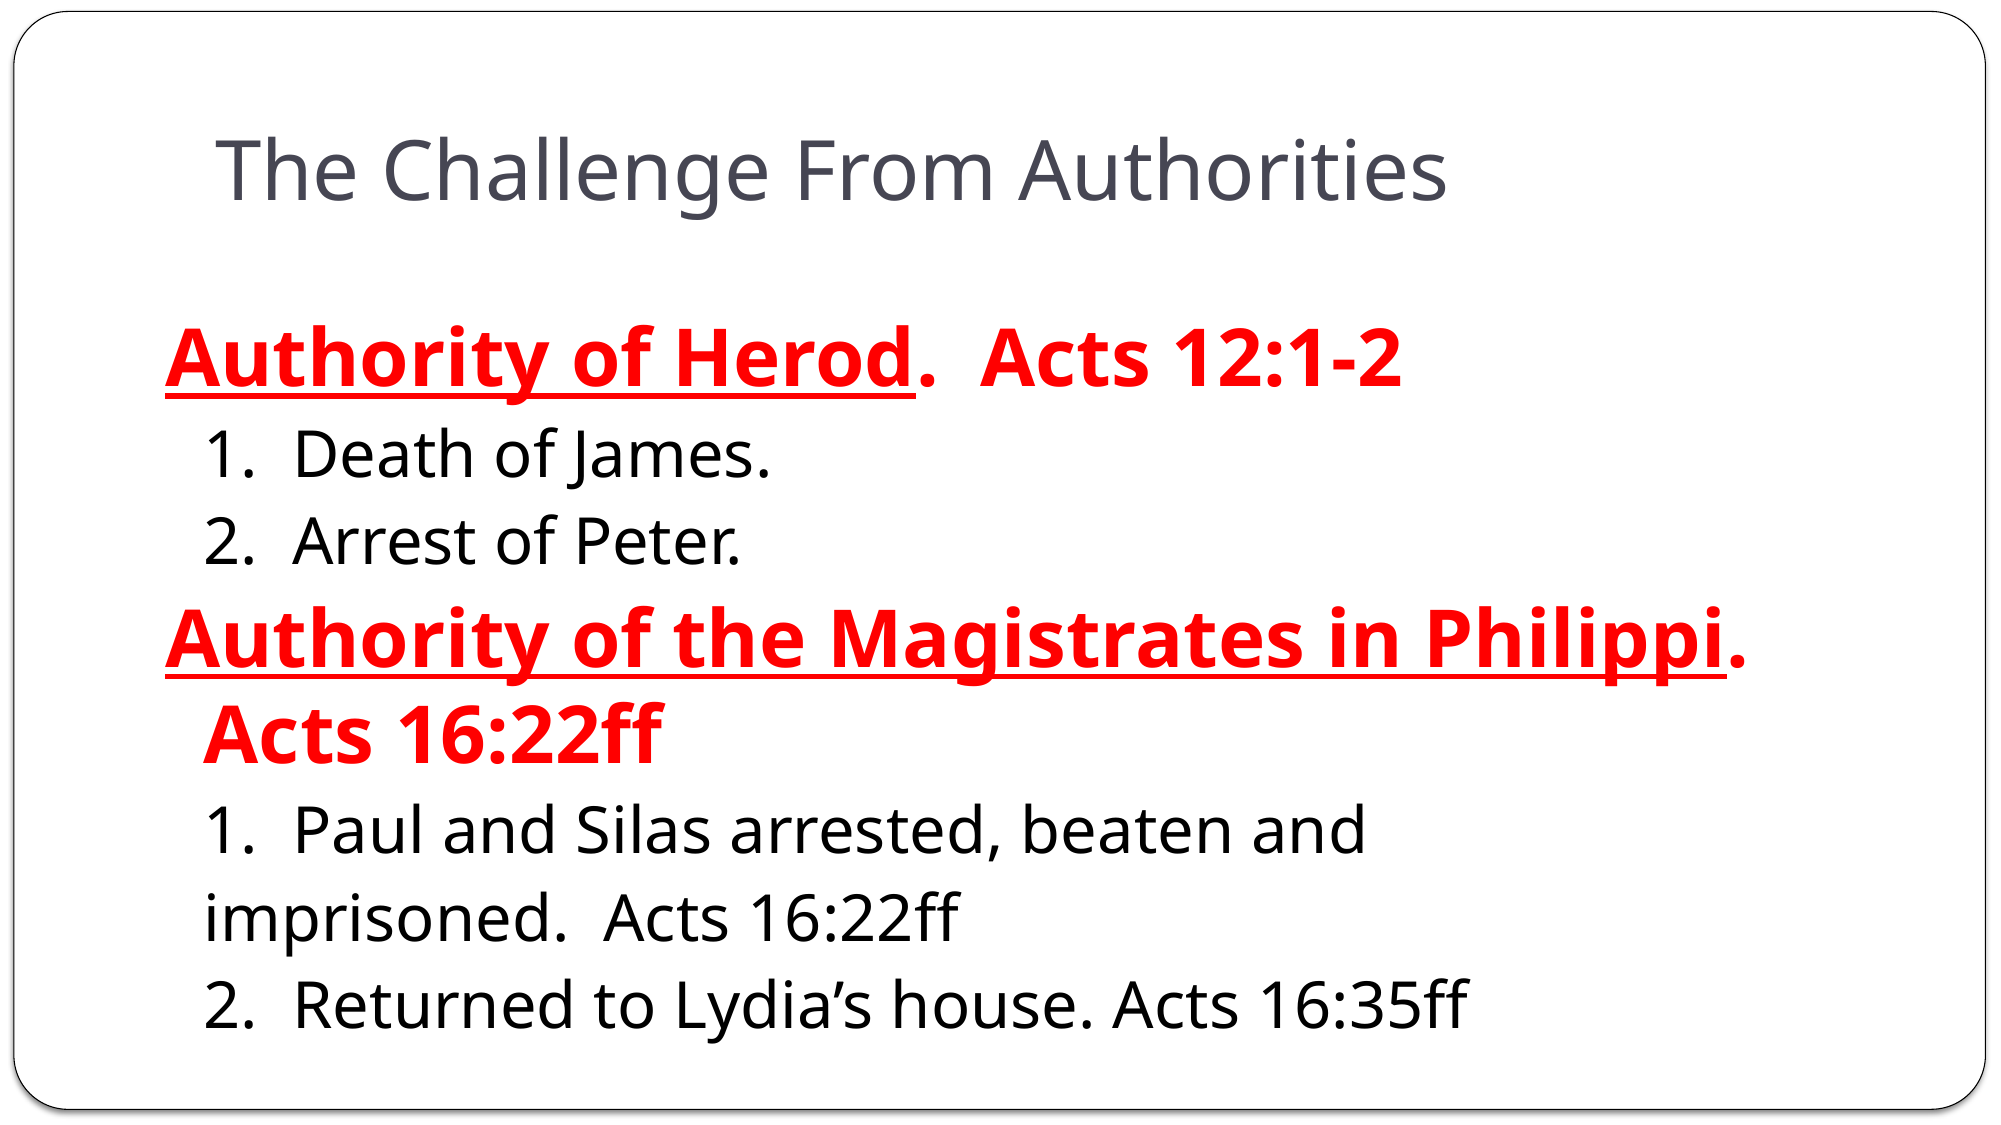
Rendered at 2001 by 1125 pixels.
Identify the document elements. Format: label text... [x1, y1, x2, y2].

title The Challenge From Authorities [199, 44, 1901, 233]
list Authority of Herod. Acts 12:1-2 1. Death of James. 2. Arrest of Peter. Authority of the Magistrates in Philippi. Acts 16:22ff 1. Paul and Silas arrested, beaten and imprisoned. Acts 16:22ff 2. Returned to Lydia’s house. Acts 16:35ff [149, 299, 1876, 1051]
